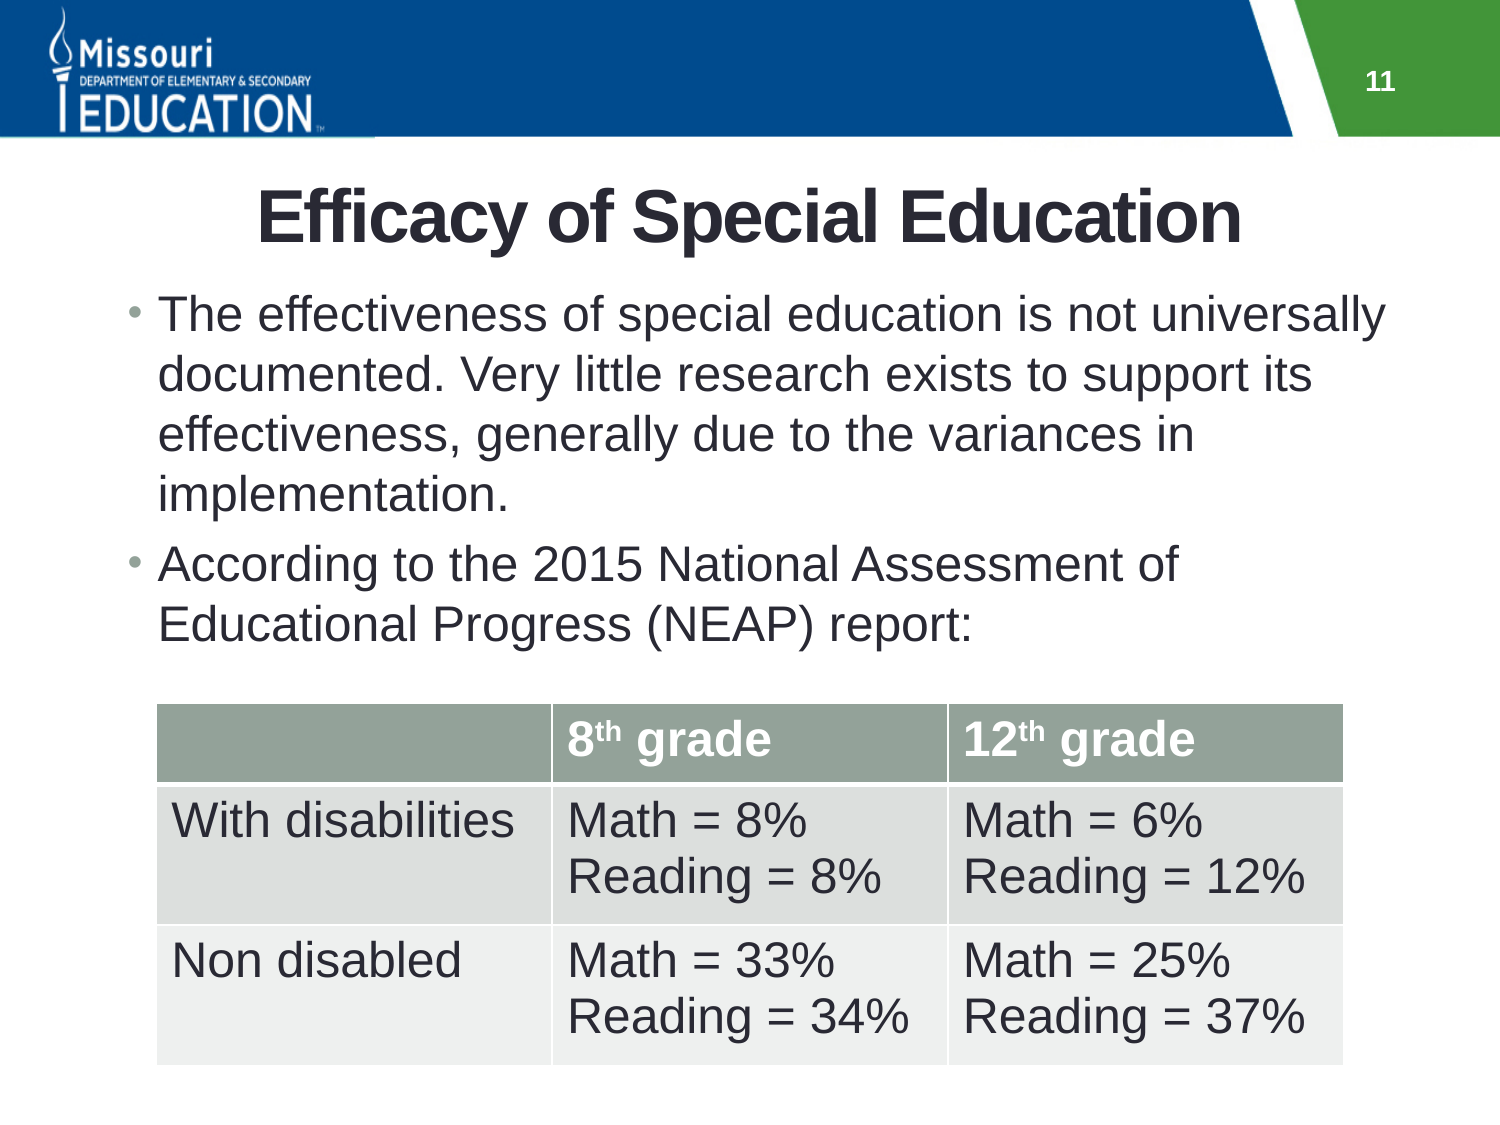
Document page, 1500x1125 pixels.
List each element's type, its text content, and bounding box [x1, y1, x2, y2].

table_cell Math = 6% Reading = 12% [949, 787, 1343, 924]
table_cell Math = 8% Reading = 8% [553, 787, 947, 924]
text_box 11 [1350, 49, 1475, 110]
table_cell With disabilities [157, 787, 551, 924]
table_cell Math = 25% Reading = 37% [949, 926, 1343, 1065]
table_cell Math = 33% Reading = 34% [553, 926, 947, 1065]
list The effectiveness of special education is not universally documented. Very little research exists to support its effectiveness, generally due to the variances in implementation. According to the 2015 National Assessment of Educational Progress (NEAP) report: [112, 273, 1463, 1074]
table_cell Non disabled [157, 926, 551, 1065]
table_header [157, 704, 551, 782]
table_header 12th grade [949, 704, 1343, 782]
picture [0, 0, 1500, 1125]
title Efficacy of Special Education [24, 87, 1475, 338]
table_header 8th grade [553, 704, 947, 782]
